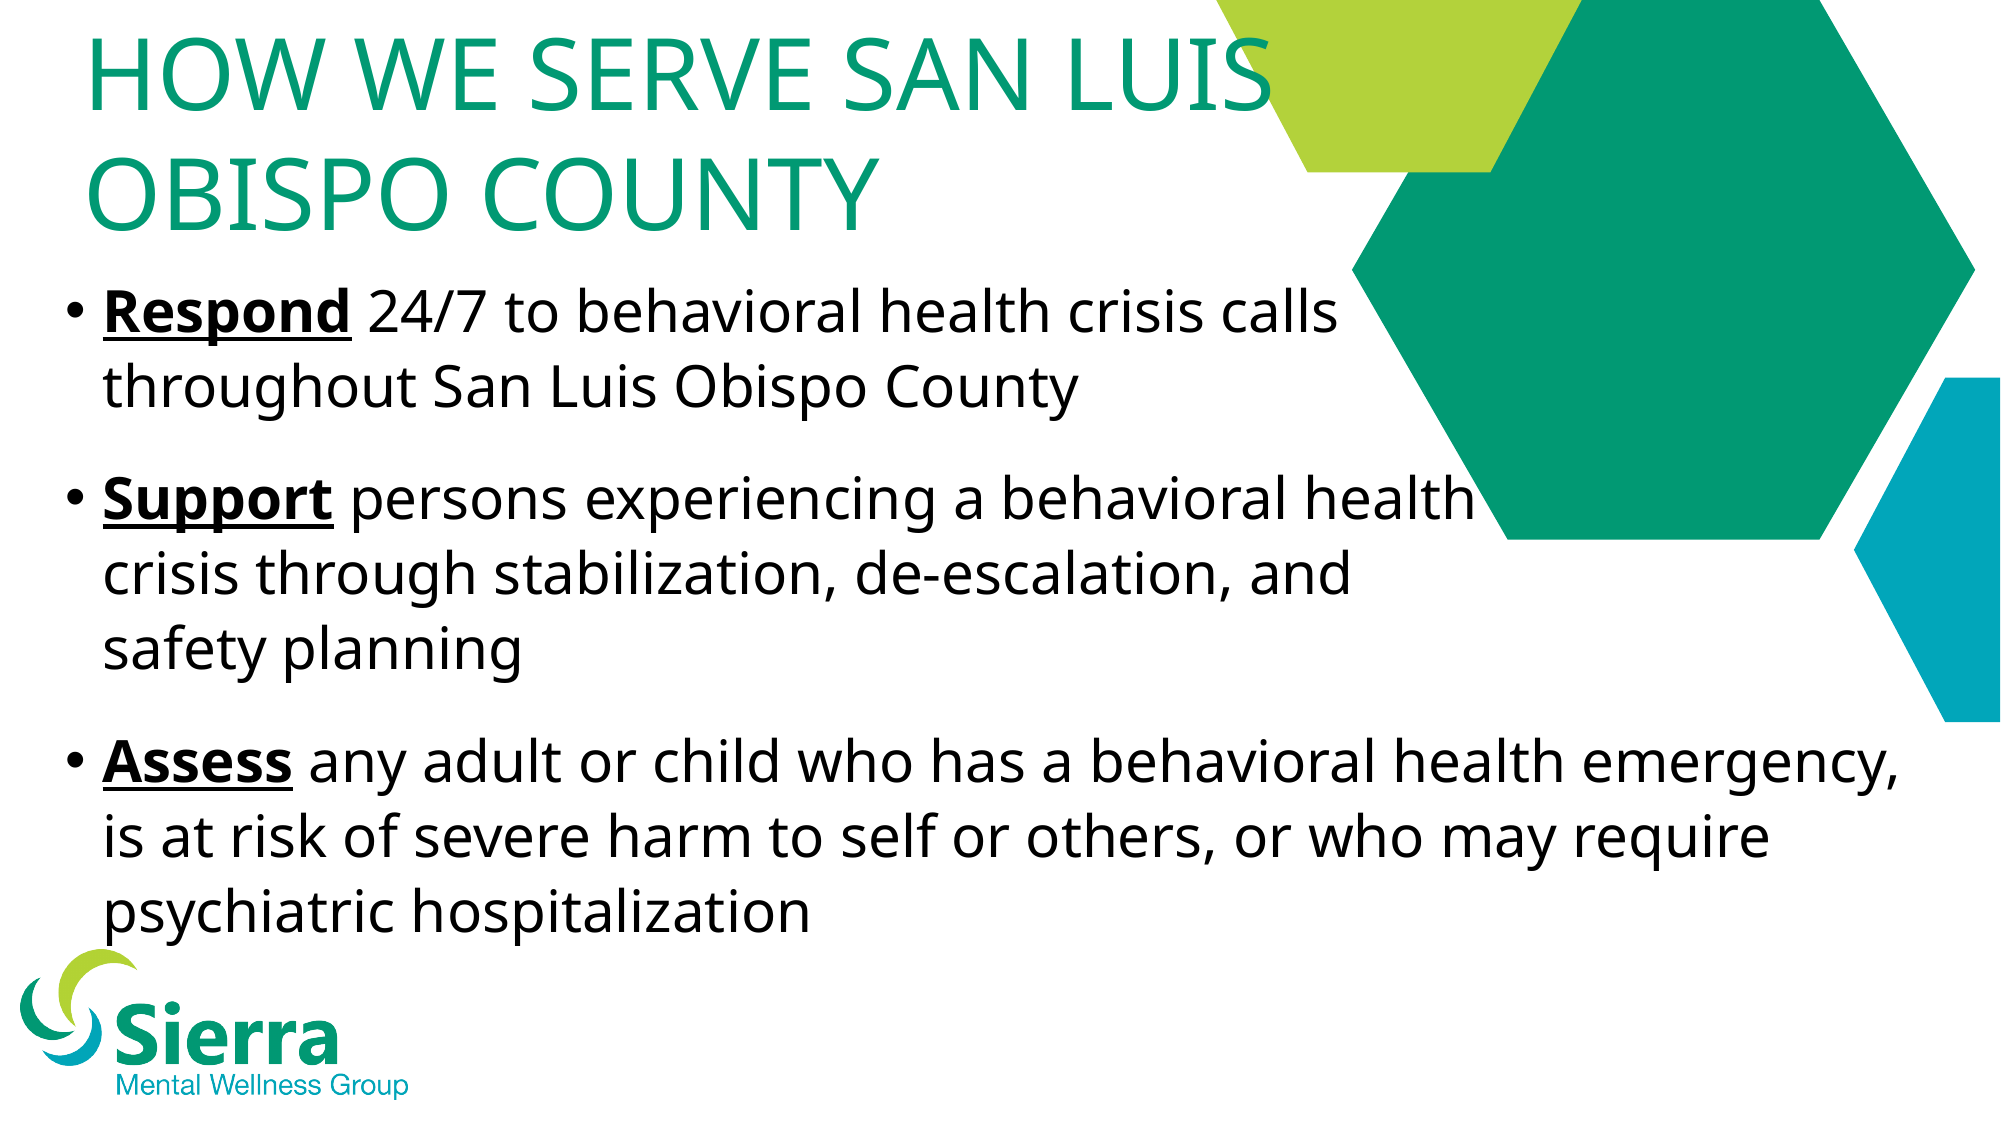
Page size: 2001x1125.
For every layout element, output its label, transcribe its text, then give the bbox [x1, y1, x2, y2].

picture [20, 949, 50, 1100]
list Respond 24/7 to behavioral health crisis calls throughout San Luis Obispo County Support persons experiencing a behavioral health crisis through stabilization, de-escalation, and safety planning Assess any adult or child who has a behavioral health emergency, is at risk of severe harm to self or others, or who may require psychiatric hospitalization [50, 261, 1980, 1100]
list How We Serve San Luis Obispo County [50, 0, 2000, 262]
